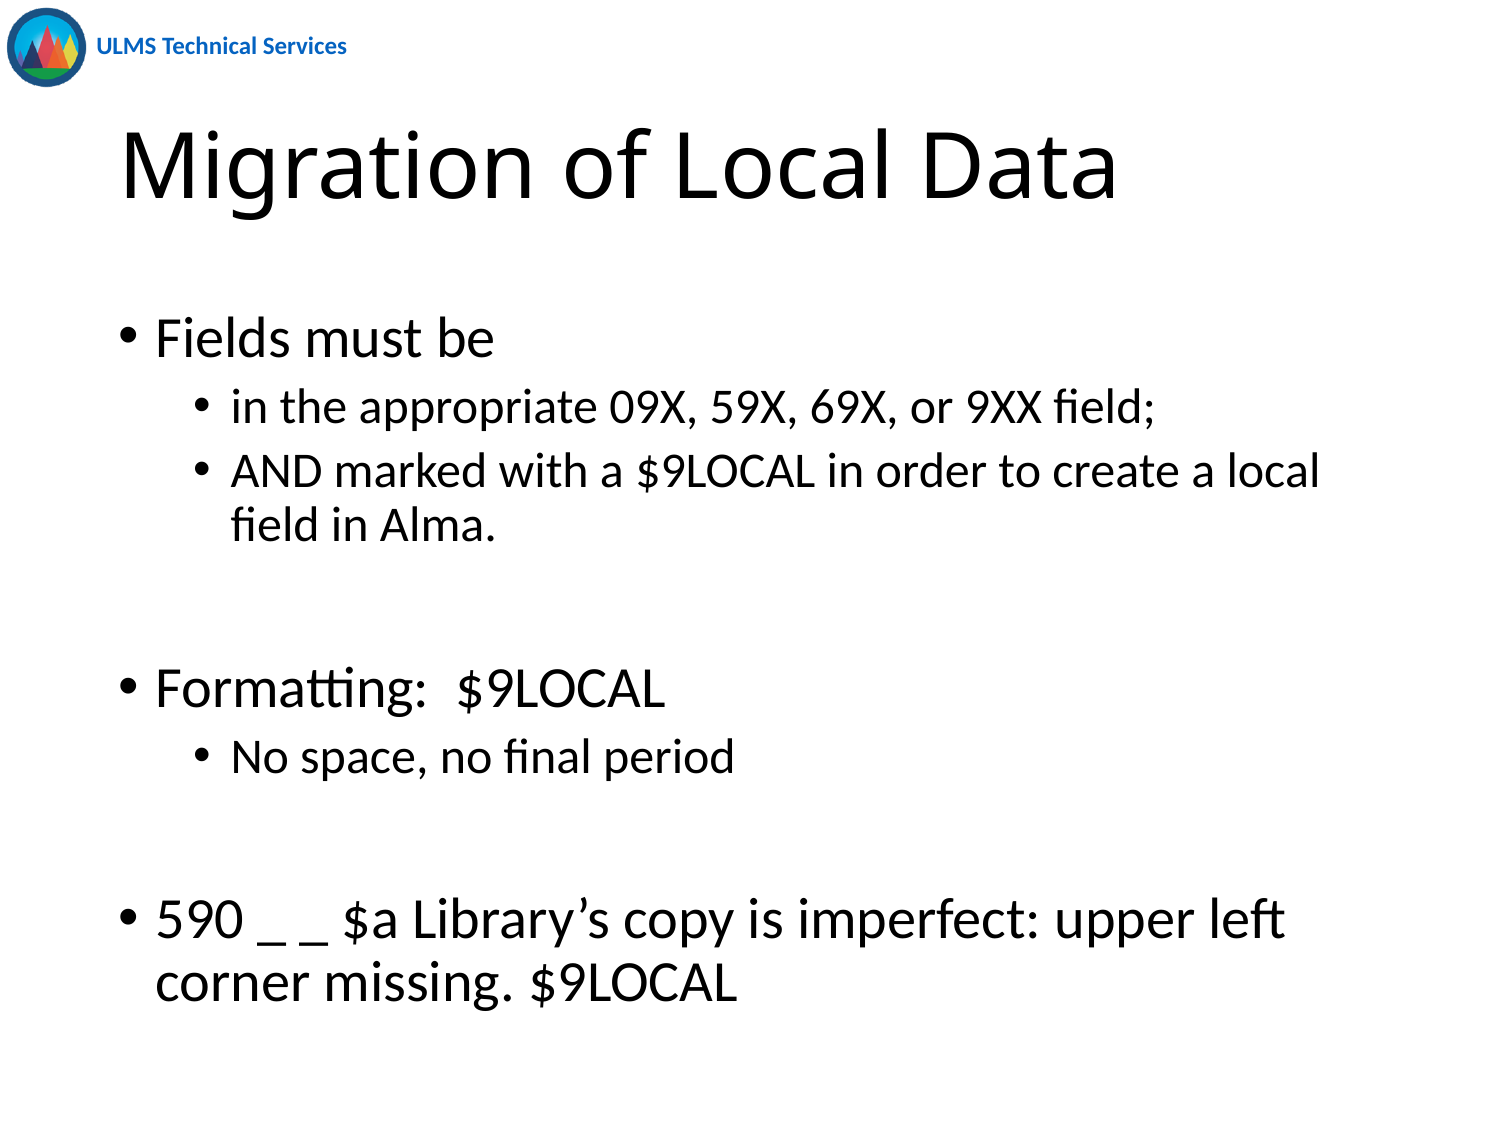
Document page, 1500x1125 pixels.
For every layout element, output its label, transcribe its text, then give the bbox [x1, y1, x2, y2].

list Fields must be in the appropriate 09X, 59X, 69X, or 9XX field; AND marked with a $9LOCAL in order to create a local field in Alma. Formatting: $9LOCAL No space, no final period 590 _ _ $a Library’s copy is imperfect: upper left corner missing. $9LOCAL [103, 299, 1397, 1014]
title Migration of Local Data [103, 59, 1397, 278]
picture [5, 6, 87, 88]
